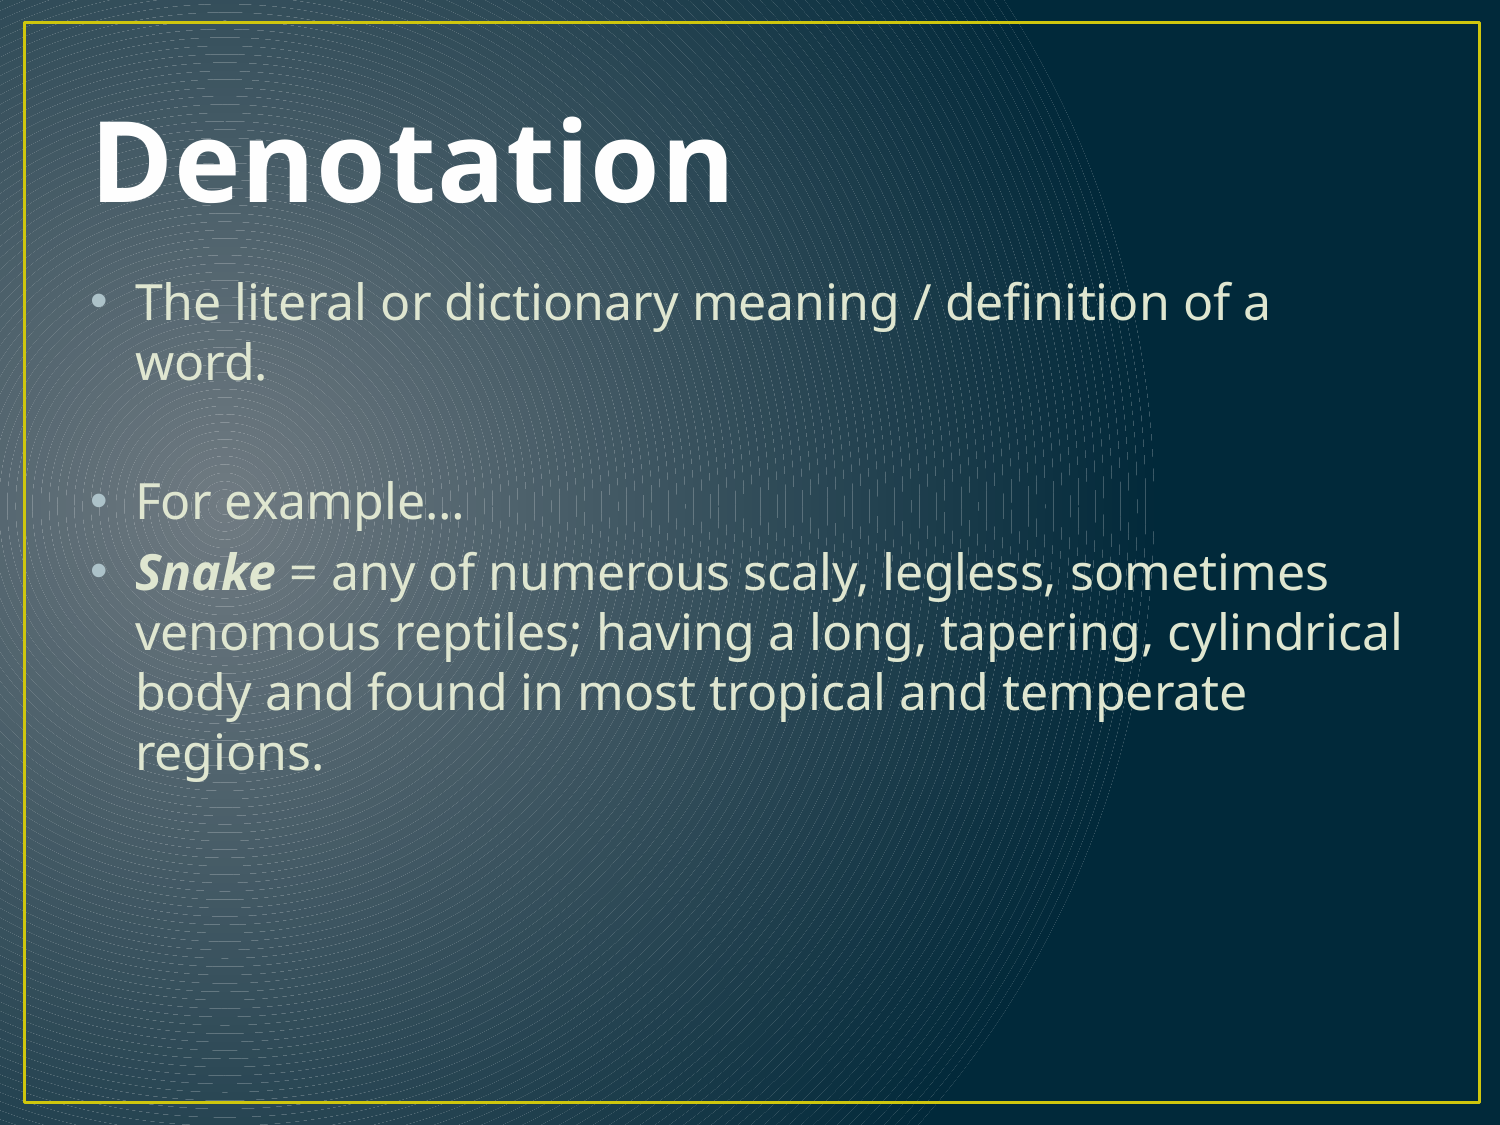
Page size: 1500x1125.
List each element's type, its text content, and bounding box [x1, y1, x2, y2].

title Denotation [75, 45, 1425, 233]
list The literal or dictionary meaning / definition of a word. For example… Snake = any of numerous scaly, legless, sometimes venomous reptiles; having a long, tapering, cylindrical body and found in most tropical and temperate regions. [75, 262, 1425, 1005]
